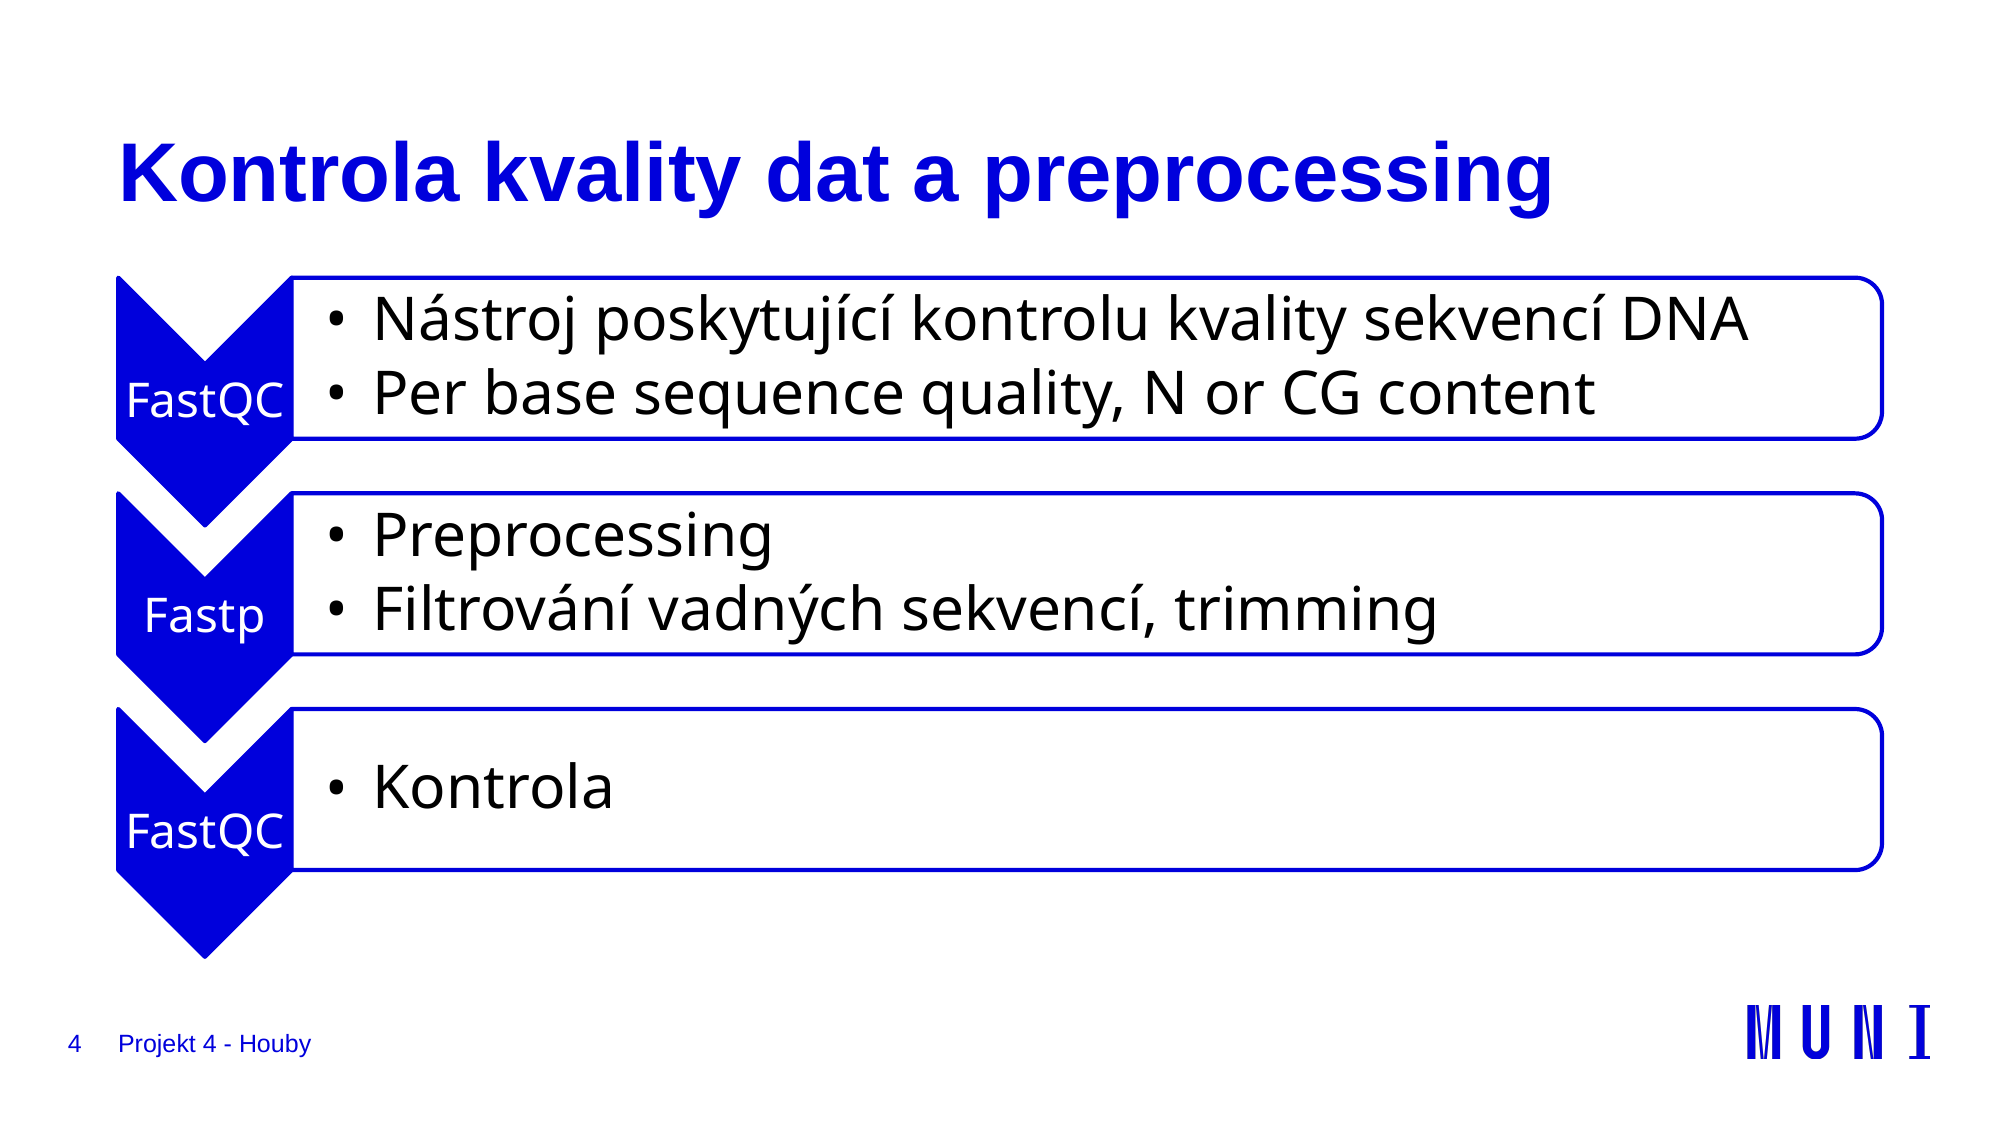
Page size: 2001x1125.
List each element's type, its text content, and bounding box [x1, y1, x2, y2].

slide_number ‹#› [67, 1021, 110, 1063]
picture [1746, 1005, 1930, 1059]
footer Projekt 4 - Houby [118, 1021, 1418, 1063]
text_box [117, 277, 1883, 957]
title Kontrola kvality dat a preprocessing [118, 118, 1883, 193]
